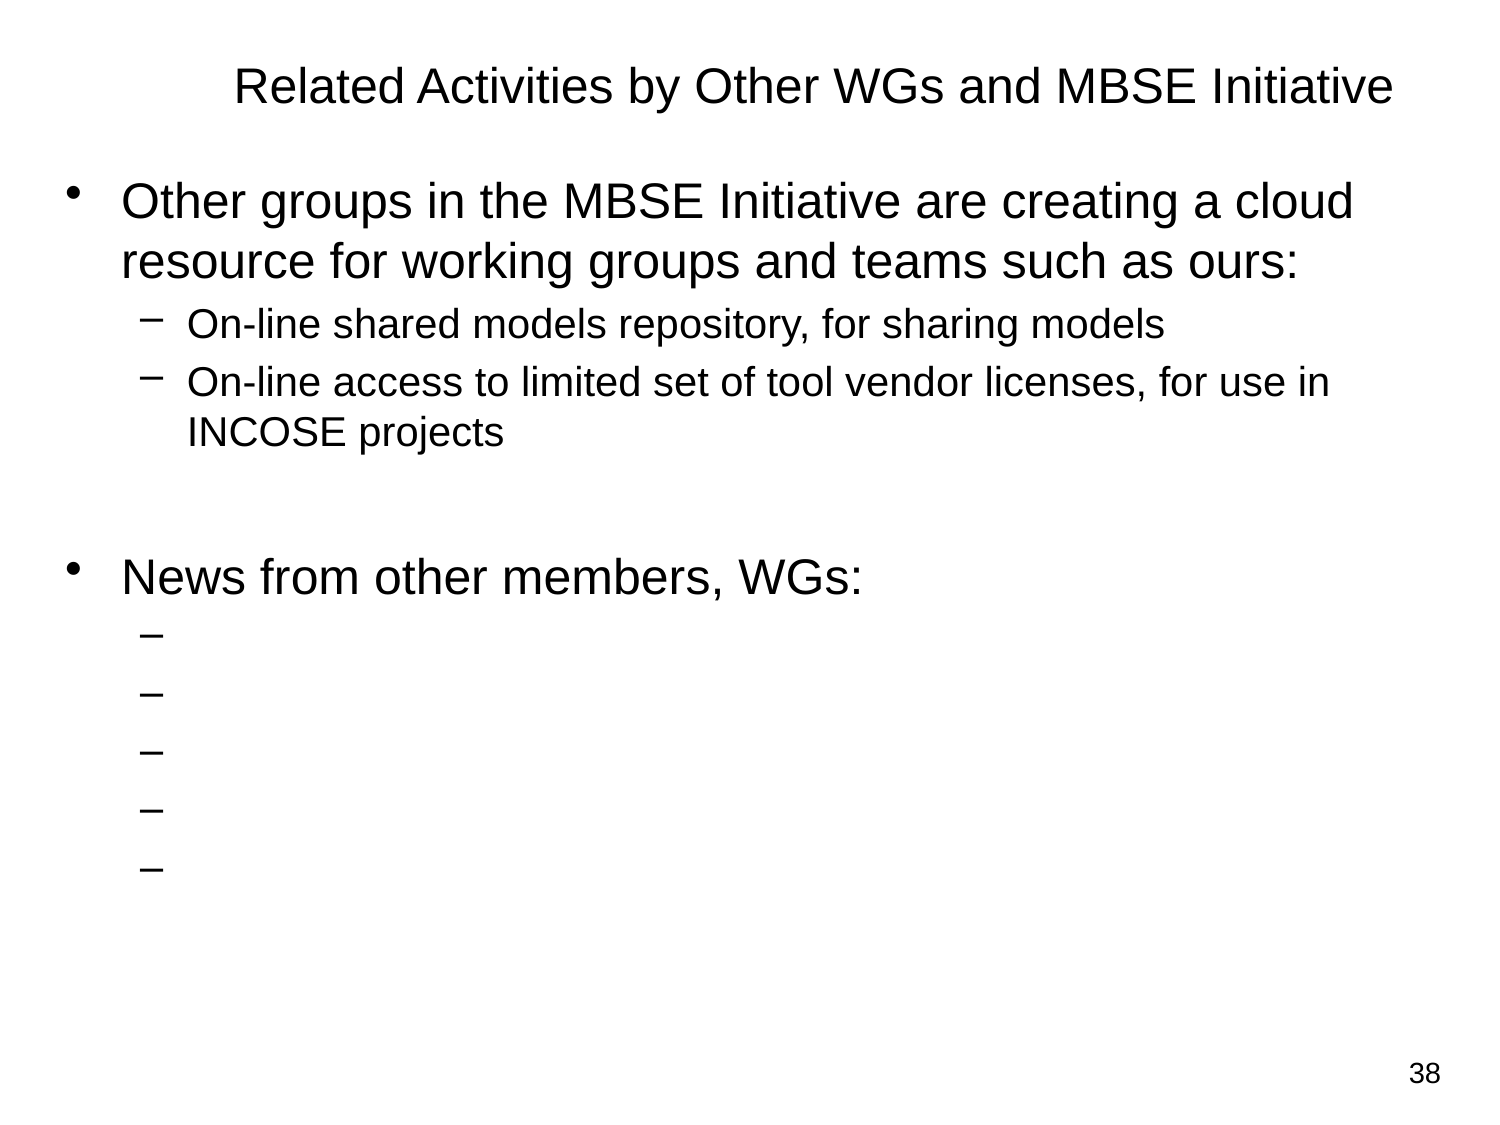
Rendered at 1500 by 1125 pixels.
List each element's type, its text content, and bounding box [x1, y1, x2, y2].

text_box 38 [1374, 1046, 1476, 1107]
title Related Activities by Other WGs and MBSE Initiative [218, 26, 1425, 142]
list Other groups in the MBSE Initiative are creating a cloud resource for working groups and teams such as ours: On-line shared models repository, for sharing models On-line access to limited set of tool vendor licenses, for use in INCOSE projects News from other members, WGs: [50, 160, 1425, 1005]
